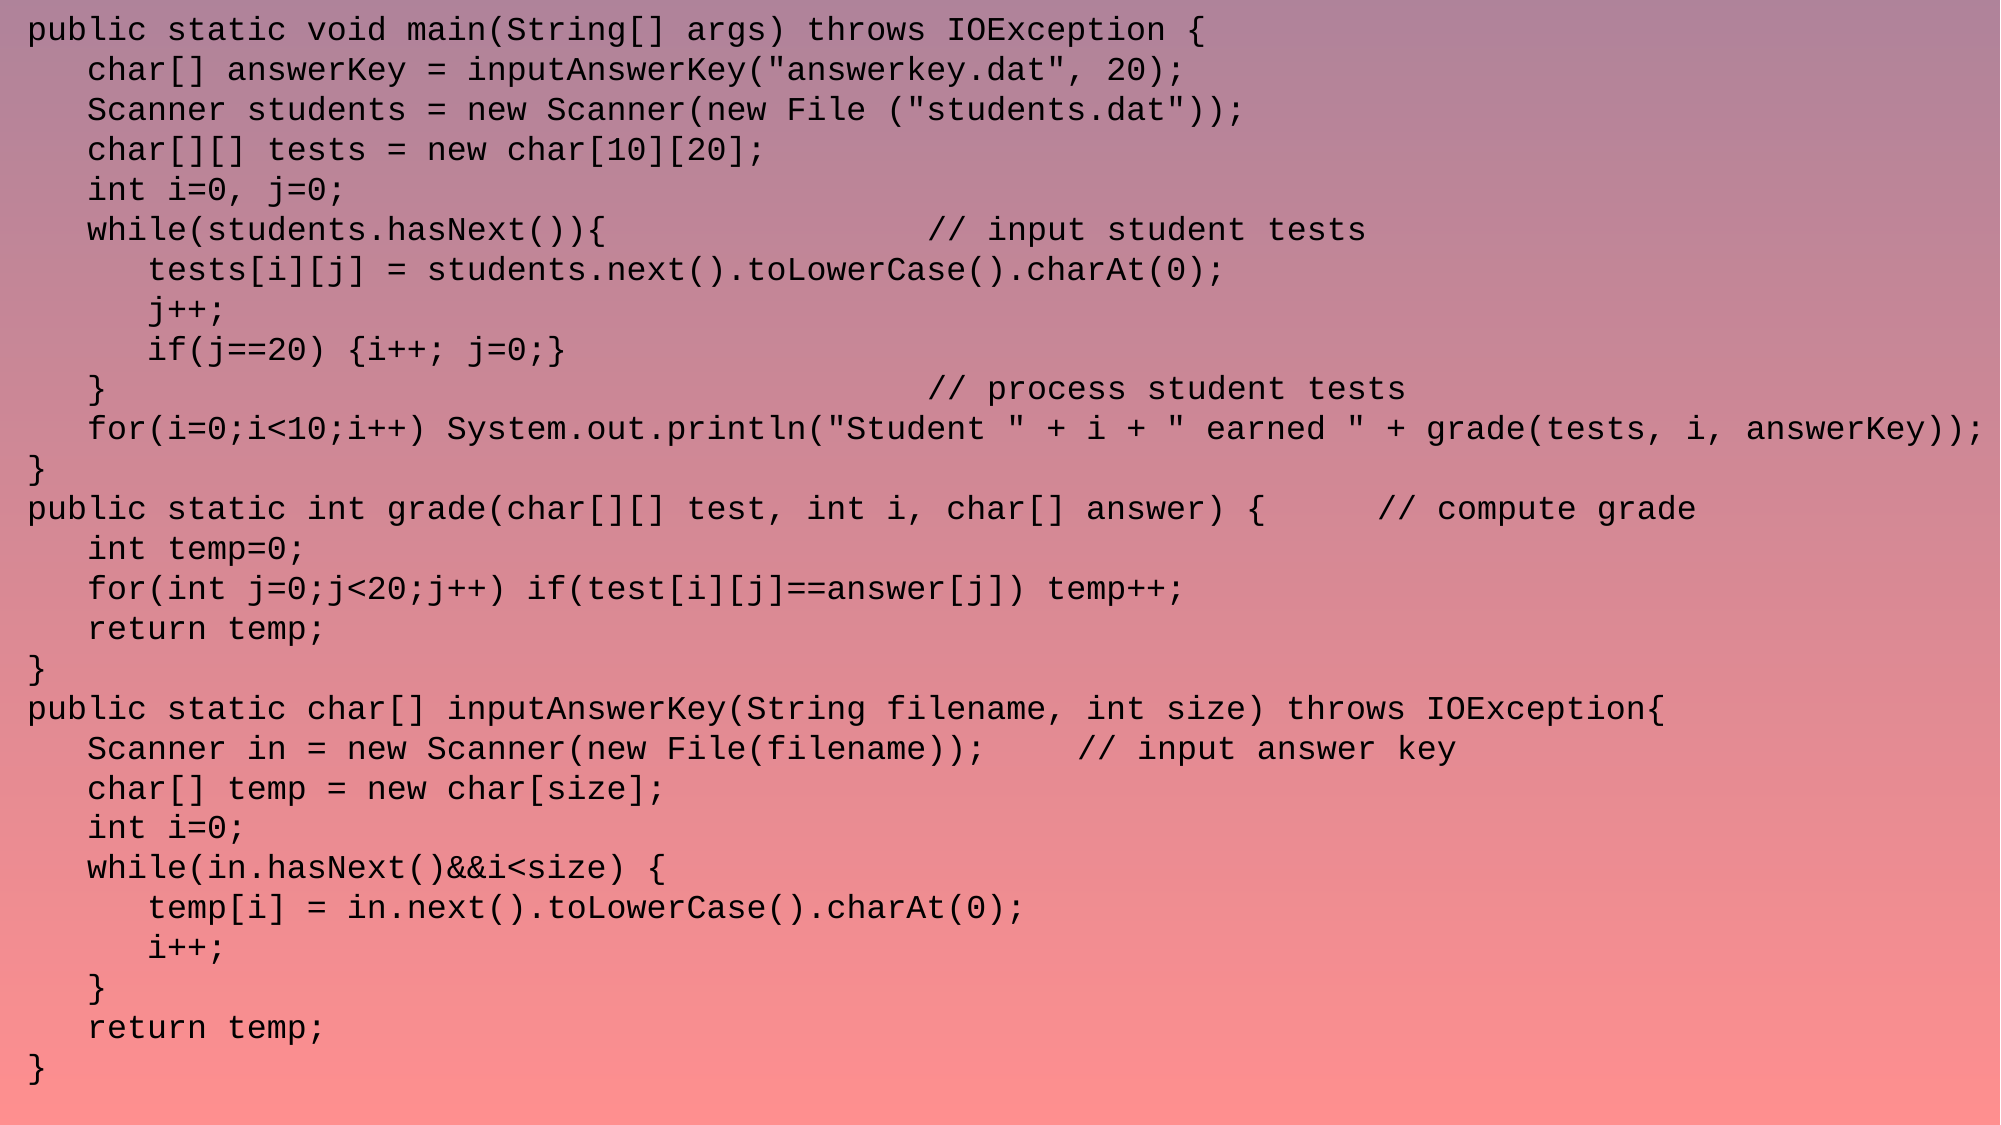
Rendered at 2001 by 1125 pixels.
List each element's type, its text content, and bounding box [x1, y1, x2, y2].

text_box public static void main(String[] args) throws IOException { char[] answerKey = inputAnswerKey("answerkey.dat", 20); Scanner students = new Scanner(new File ("students.dat")); char[][] tests = new char[10][20]; int i=0, j=0; while(students.hasNext()){ // input student tests tests[i][j] = students.next().toLowerCase().charAt(0); j++; if(j==20) {i++; j=0;} } // process student tests for(i=0;i<10;i++) System.out.println("Student " + i + " earned " + grade(tests, i, answerKey)); } public static int grade(char[][] test, int i, char[] answer) { // compute grade int temp=0; for(int j=0;j<20;j++) if(test[i][j]==answer[j]) temp++; return temp; } public static char[] inputAnswerKey(String filename, int size) throws IOException{ Scanner in = new Scanner(new File(filename)); // input answer key char[] temp = new char[size]; int i=0; while(in.hasNext()&&i<size) { temp[i] = in.next().toLowerCase().charAt(0); i++; } return temp; } [12, 0, 2000, 1093]
